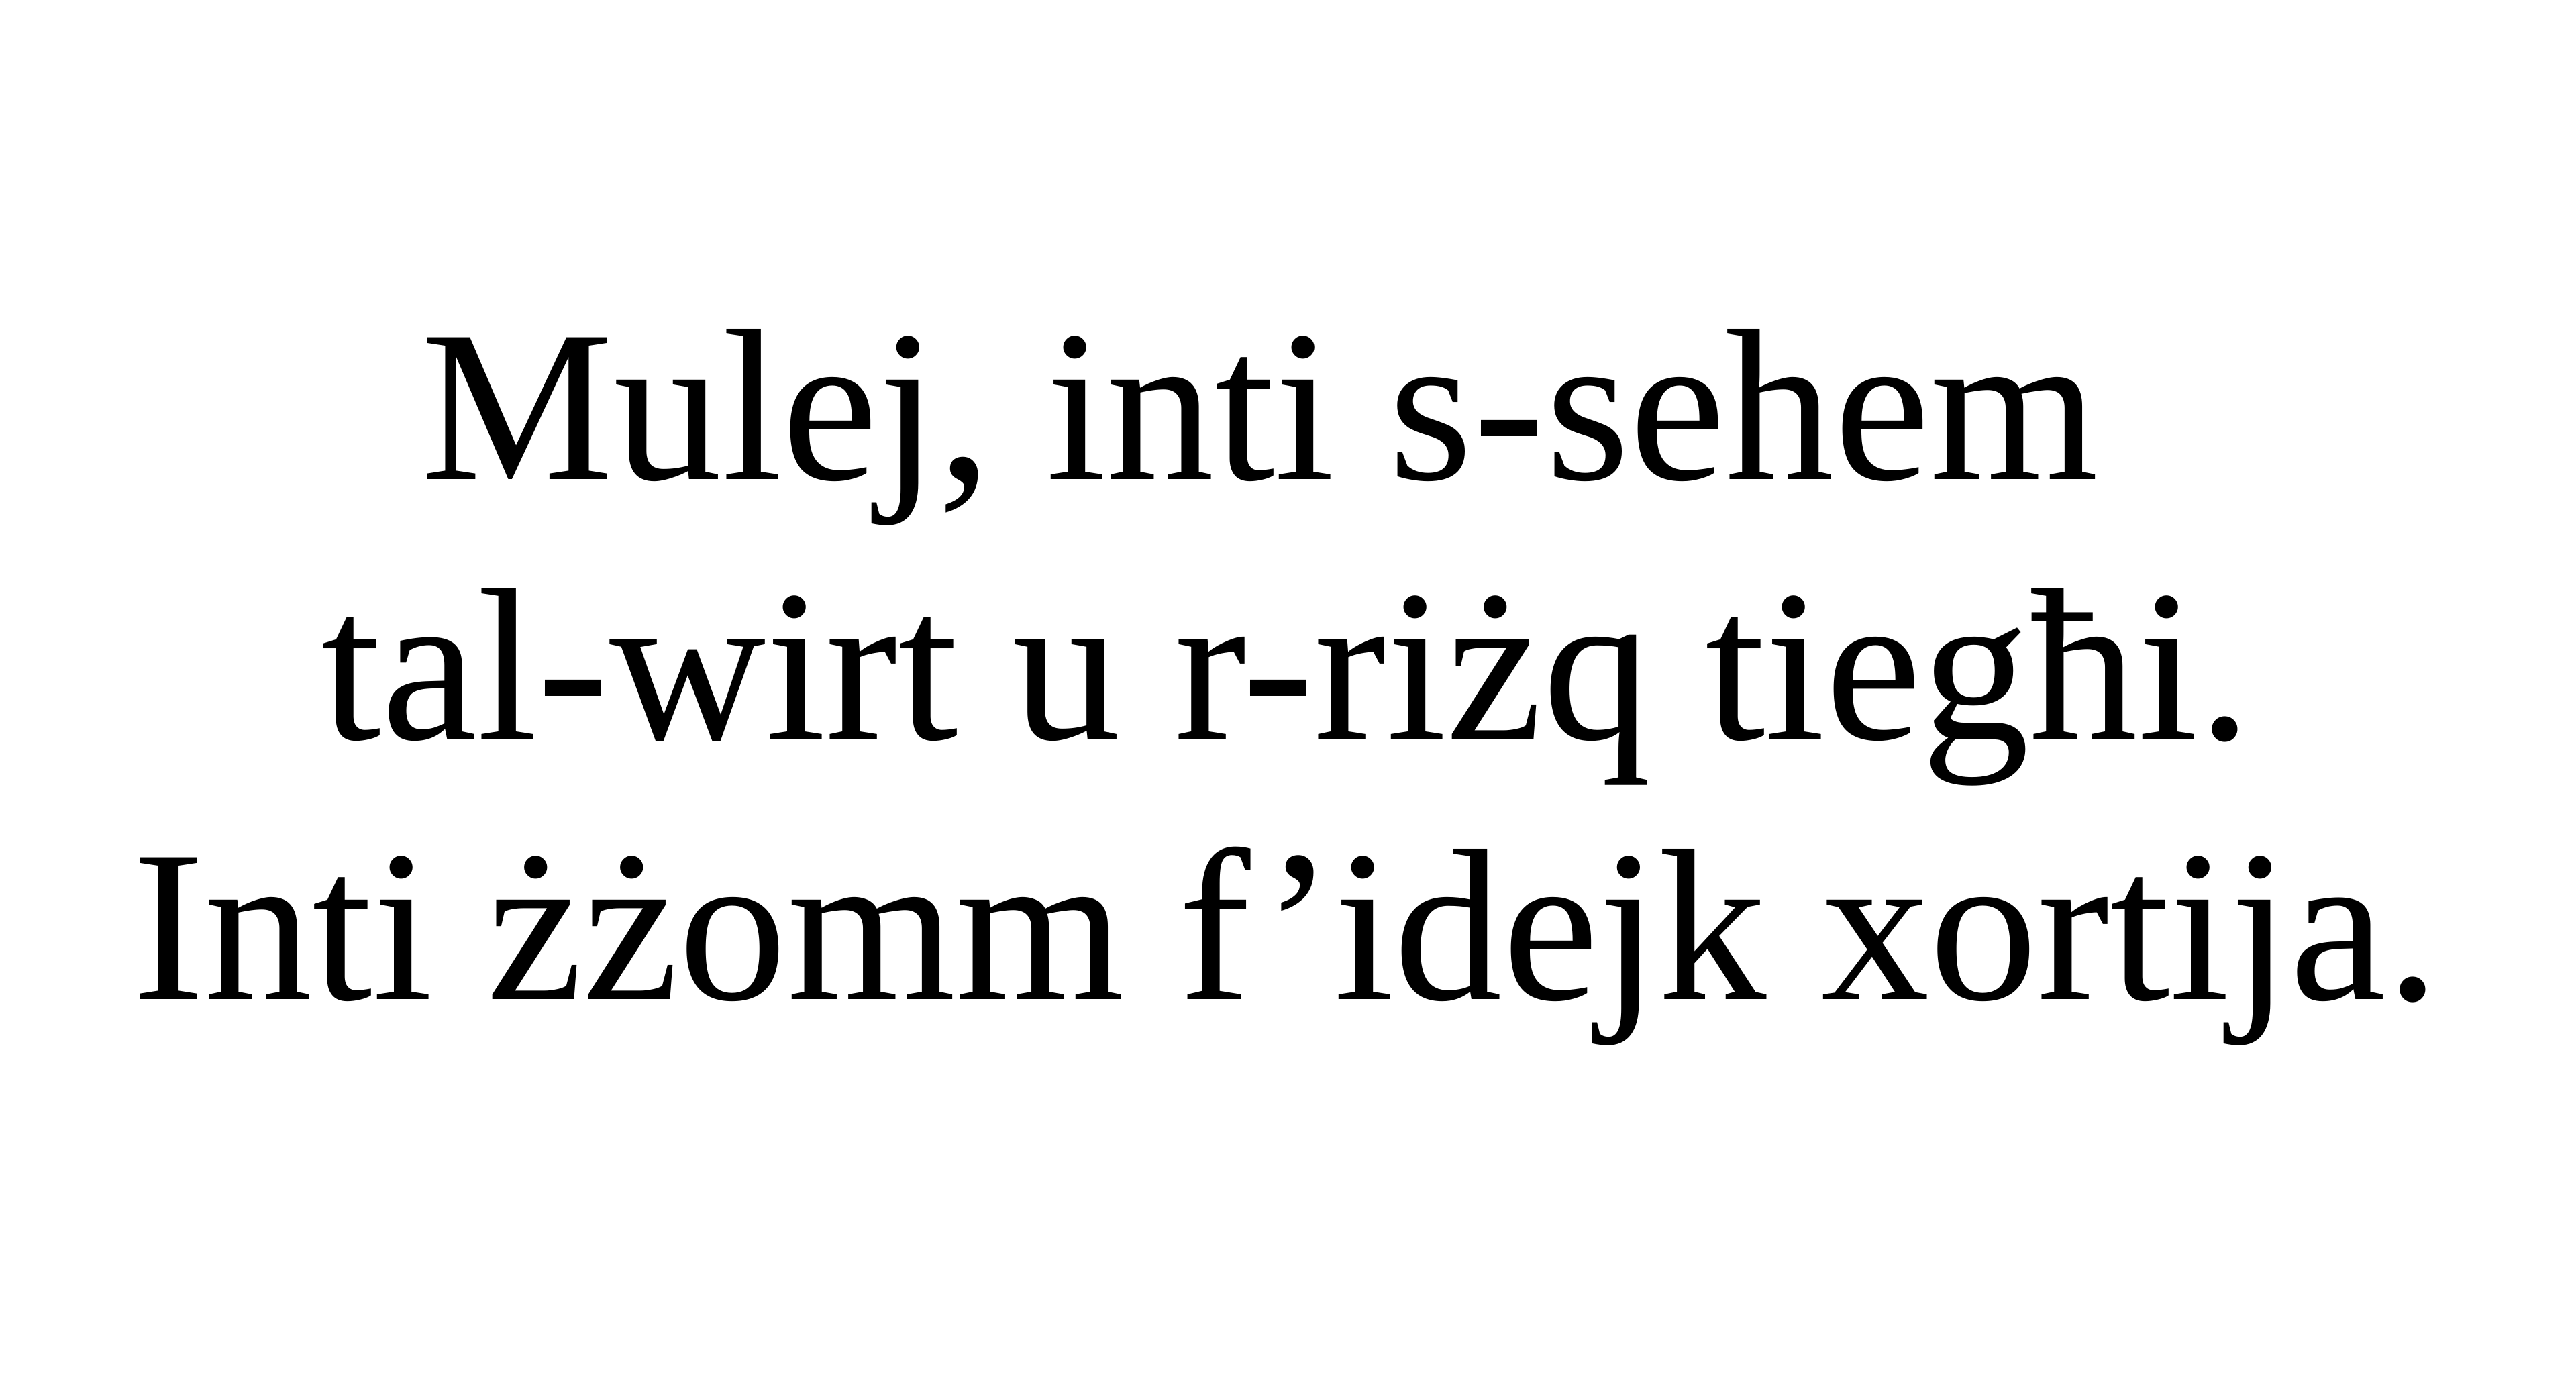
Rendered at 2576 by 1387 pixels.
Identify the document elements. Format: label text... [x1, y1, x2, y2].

list Mulej, inti s-sehem tal-wirt u r-riżq tiegħi. Inti żżomm f’idejk xortija. [83, 257, 2493, 1053]
